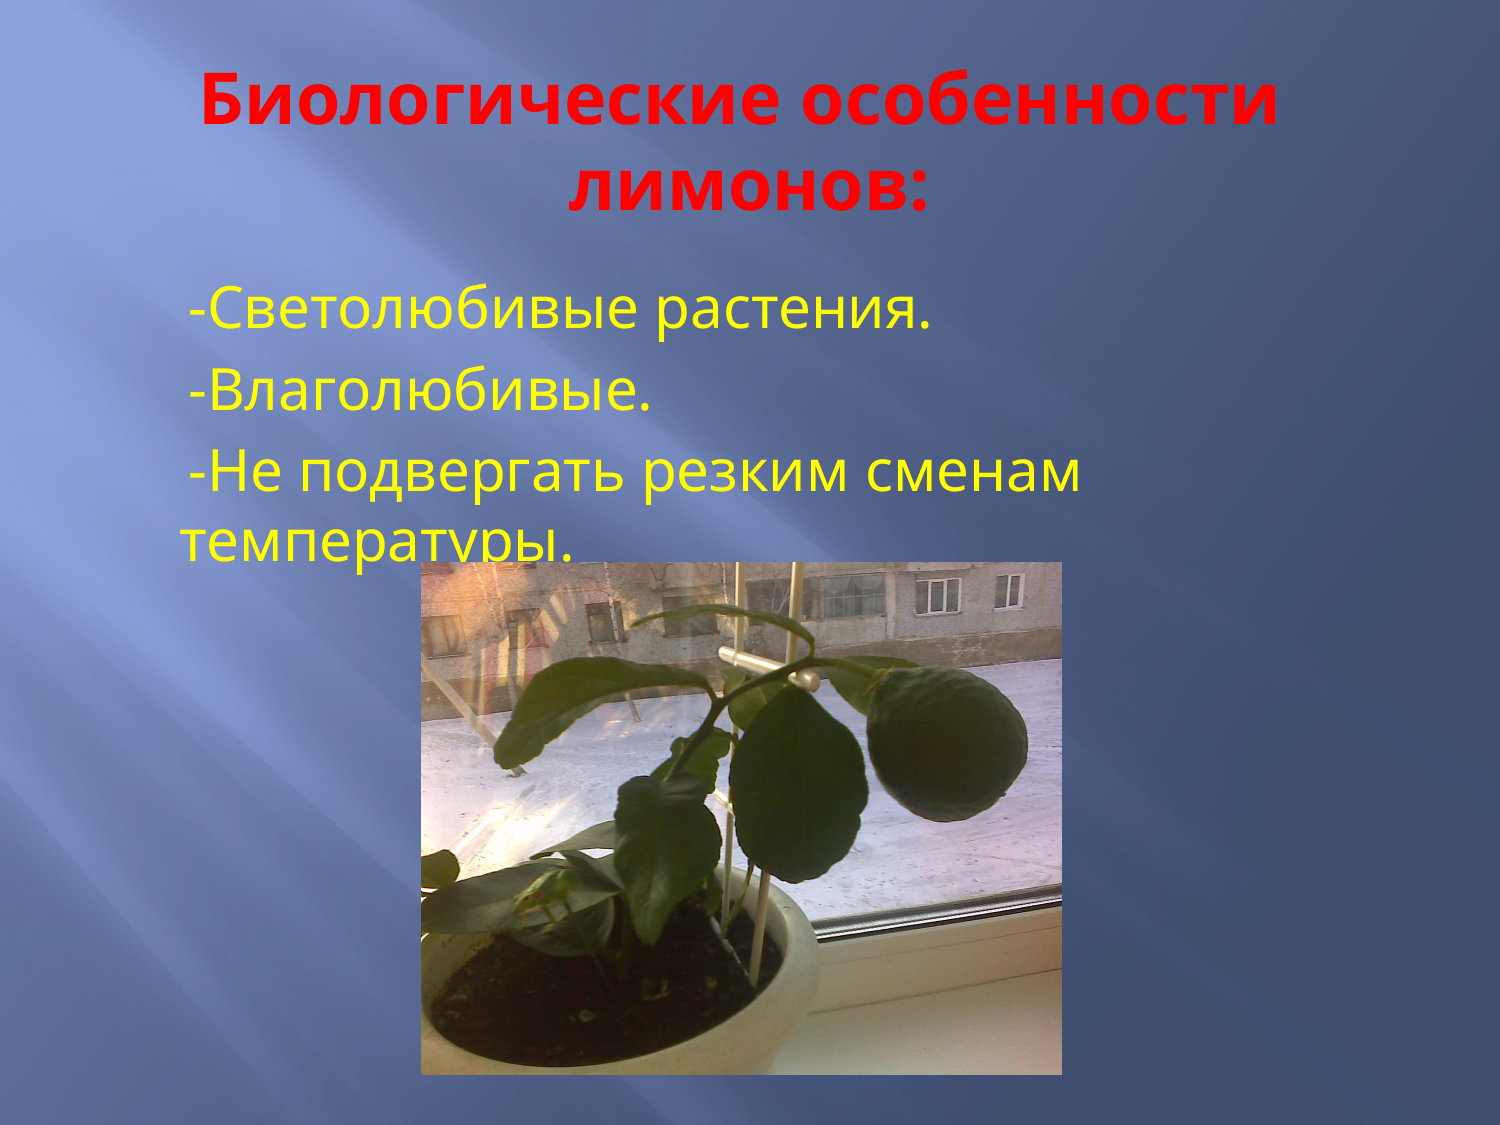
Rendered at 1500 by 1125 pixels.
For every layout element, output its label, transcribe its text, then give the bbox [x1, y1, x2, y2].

picture [421, 562, 1063, 1075]
title Биологические особенности лимонов: [75, 45, 1425, 233]
list -Светолюбивые растения. -Влаголюбивые. -Не подвергать резким сменам температуры. [75, 262, 1425, 1035]
